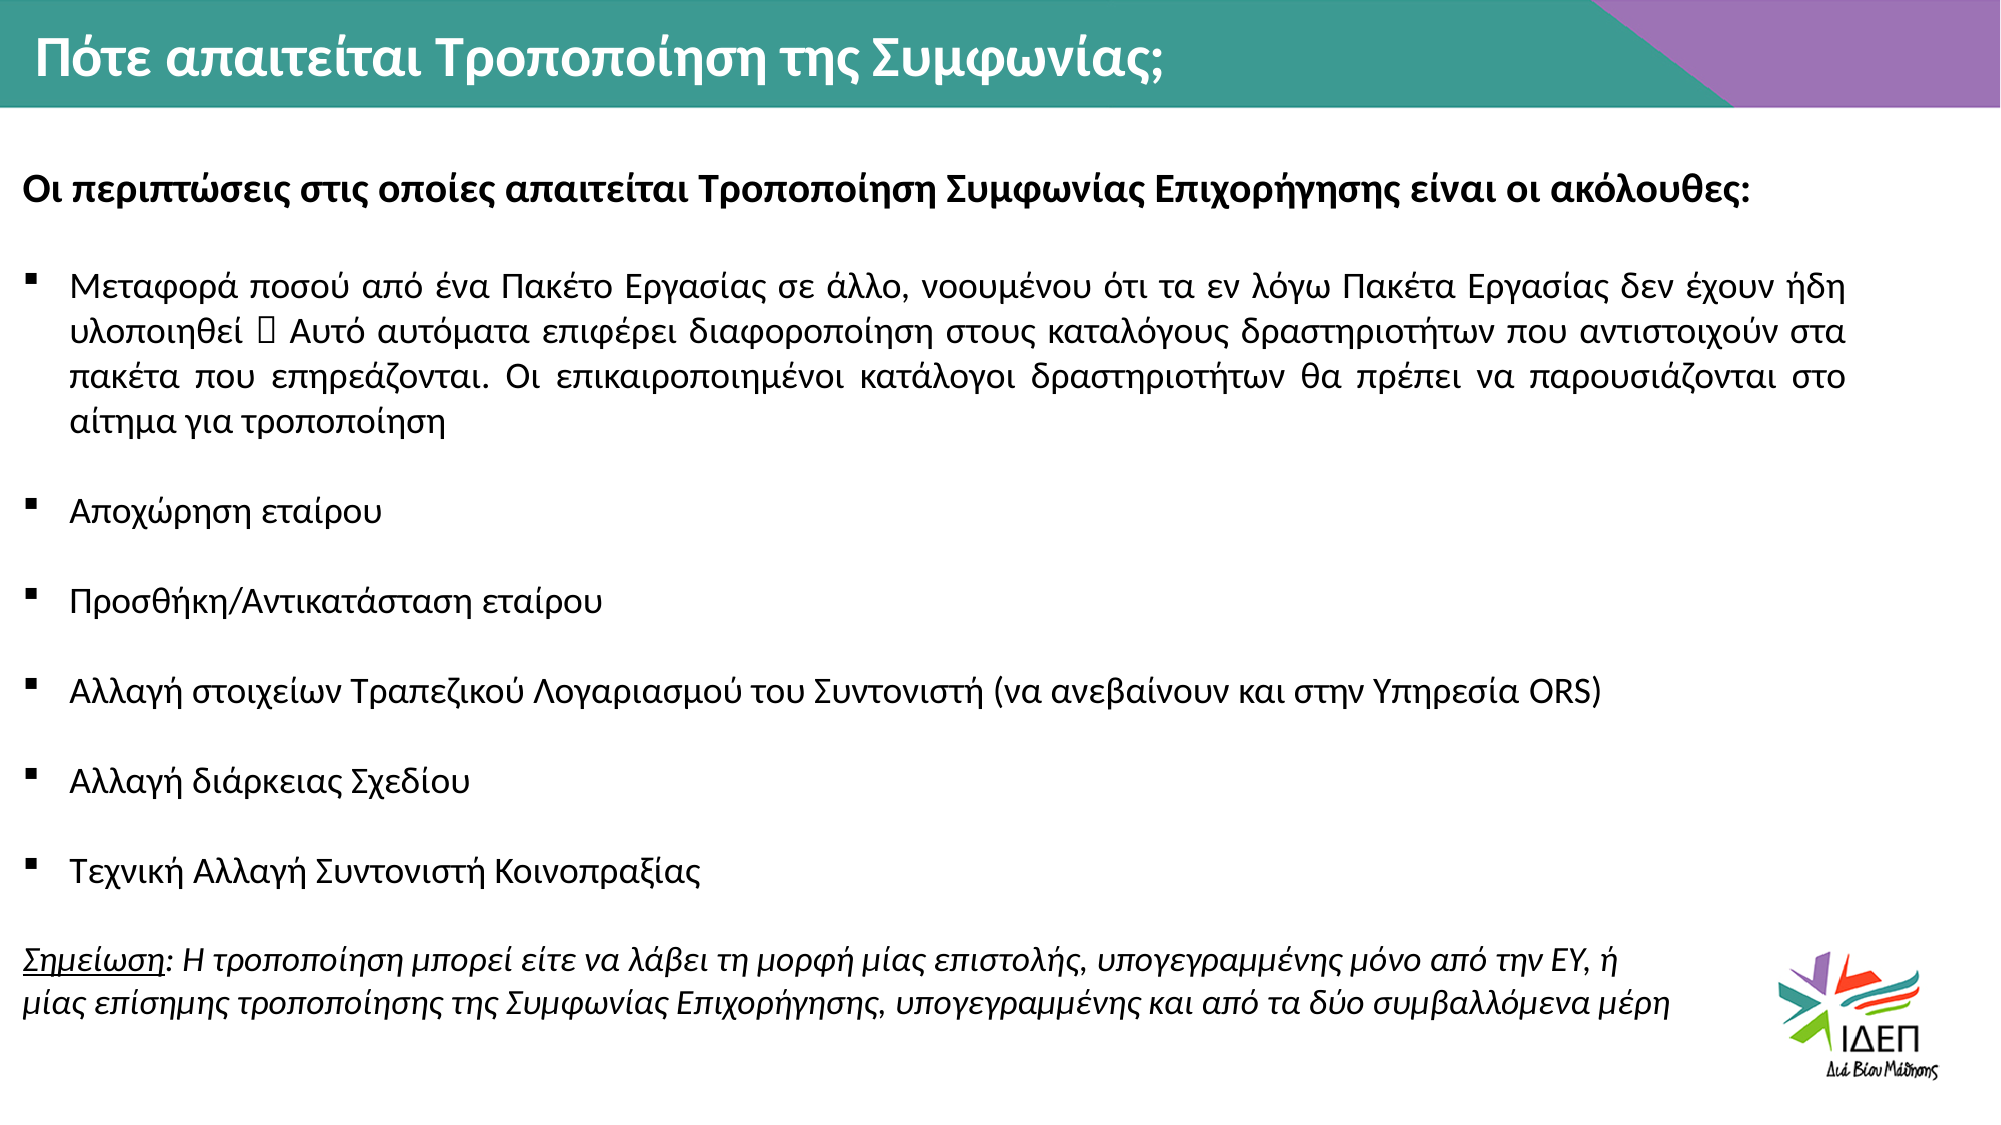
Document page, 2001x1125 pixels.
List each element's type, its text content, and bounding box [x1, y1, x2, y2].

picture [0, 0, 2001, 1125]
text_box [326, 105, 1733, 283]
text_box Οι περιπτώσεις στις οποίες απαιτείται Τροποποίηση Συμφωνίας Επιχορήγησης είναι οι ακόλουθες: Μεταφορά ποσού από ένα Πακέτο Εργασίας σε άλλο, νοουμένου ότι τα εν λόγω Πακέτα Εργασίας δεν έχουν ήδη υλοποιηθεί  Αυτό αυτόματα επιφέρει διαφοροποίηση στους καταλόγους δραστηριοτήτων που αντιστοιχούν στα πακέτα που επηρεάζονται. Οι επικαιροποιημένοι κατάλογοι δραστηριοτήτων θα πρέπει να παρουσιάζονται στο αίτημα για τροποποίηση Αποχώρηση εταίρου Προσθήκη/Αντικατάσταση εταίρου Αλλαγή στοιχείων Τραπεζικού Λογαριασμού του Συντονιστή (να ανεβαίνουν και στην Υπηρεσία ORS) Αλλαγή διάρκειας Σχεδίου Τεχνική Αλλαγή Συντονιστή Κοινοπραξίας Σημείωση: Η τροποποίηση μπορεί είτε να λάβει τη μορφή μίας επιστολής, υπογεγραμμένης μόνο από την ΕΥ, ή μίας επίσημης τροποποίησης της Συμφωνίας Επιχορήγησης, υπογεγραμμένης και από τα δύο συμβαλλόμενα μέρη [7, 153, 1863, 1074]
text_box Πότε απαιτείται Τροποποίηση της Συμφωνίας; [0, 6, 1659, 101]
